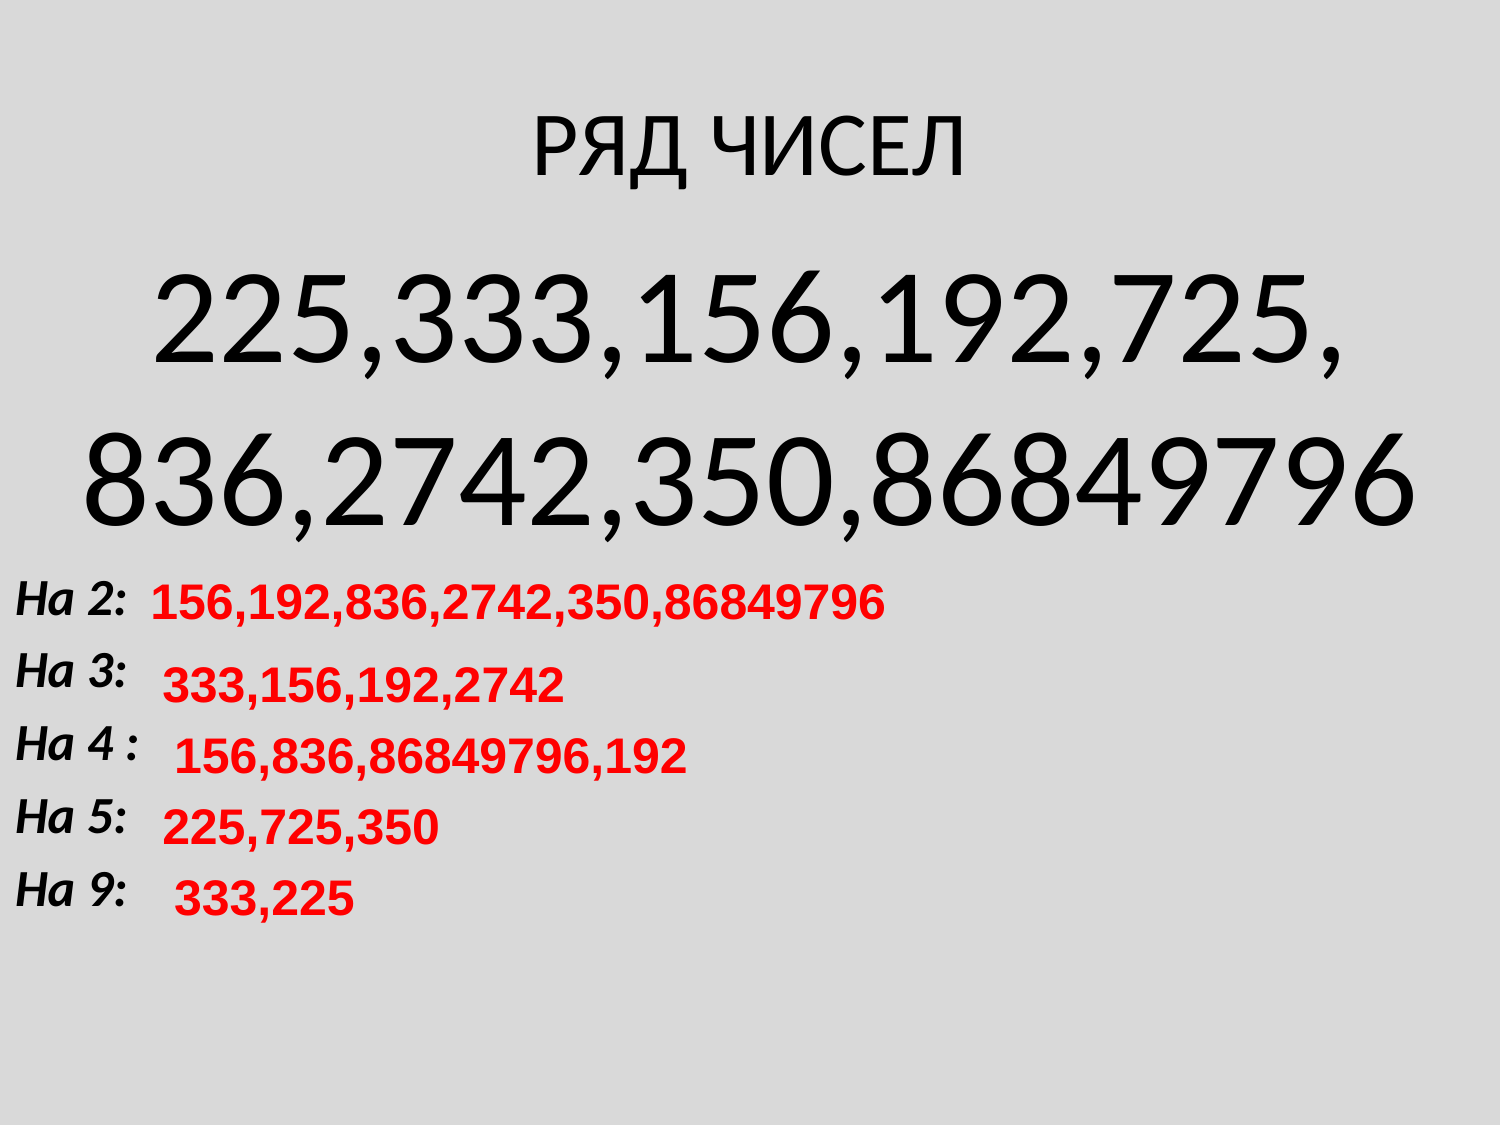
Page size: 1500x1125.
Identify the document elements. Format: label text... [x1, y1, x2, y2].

list 225,333,156,192,725, 836,2742,350,86849796 На 2: На 3: На 4 : На 5: На 9: [0, 219, 1500, 1059]
text_box 333,225 [159, 857, 1329, 933]
text_box 225,725,350 [147, 786, 1318, 862]
text_box 333,156,192,2742 [147, 645, 1318, 720]
text_box 156,192,836,2742,350,86849796 [135, 562, 1306, 638]
text_box 156,836,86849796,192 [159, 716, 1329, 791]
title РЯД ЧИСЕЛ [74, 44, 1426, 219]
